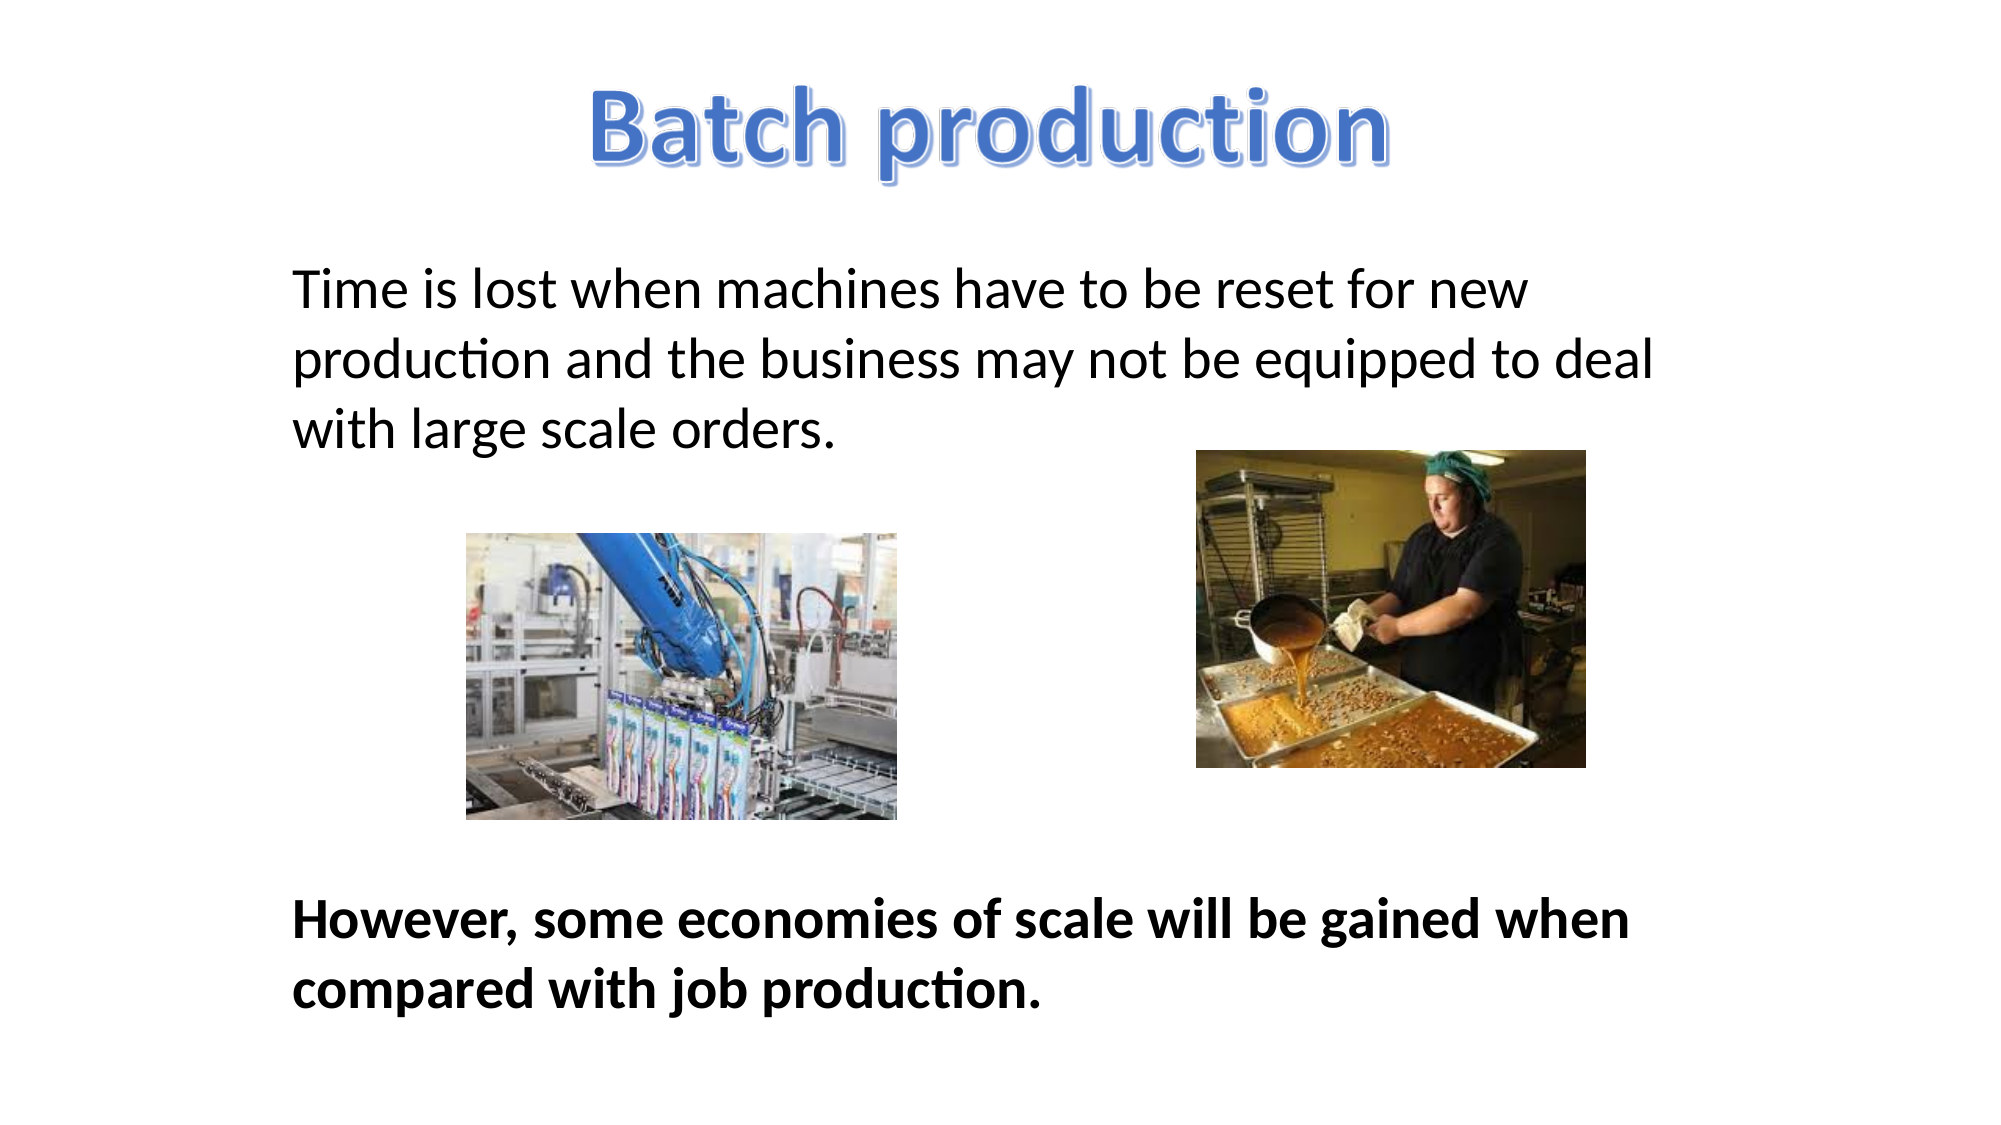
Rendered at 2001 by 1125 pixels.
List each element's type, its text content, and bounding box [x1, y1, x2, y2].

picture [590, 83, 1392, 189]
picture [1196, 450, 1586, 768]
text_box Time is lost when machines have to be reset for new production and the business may not be equipped to deal with large scale orders. However, some economies of scale will be gained when compared with job production. [277, 243, 1704, 1028]
picture [466, 533, 897, 820]
